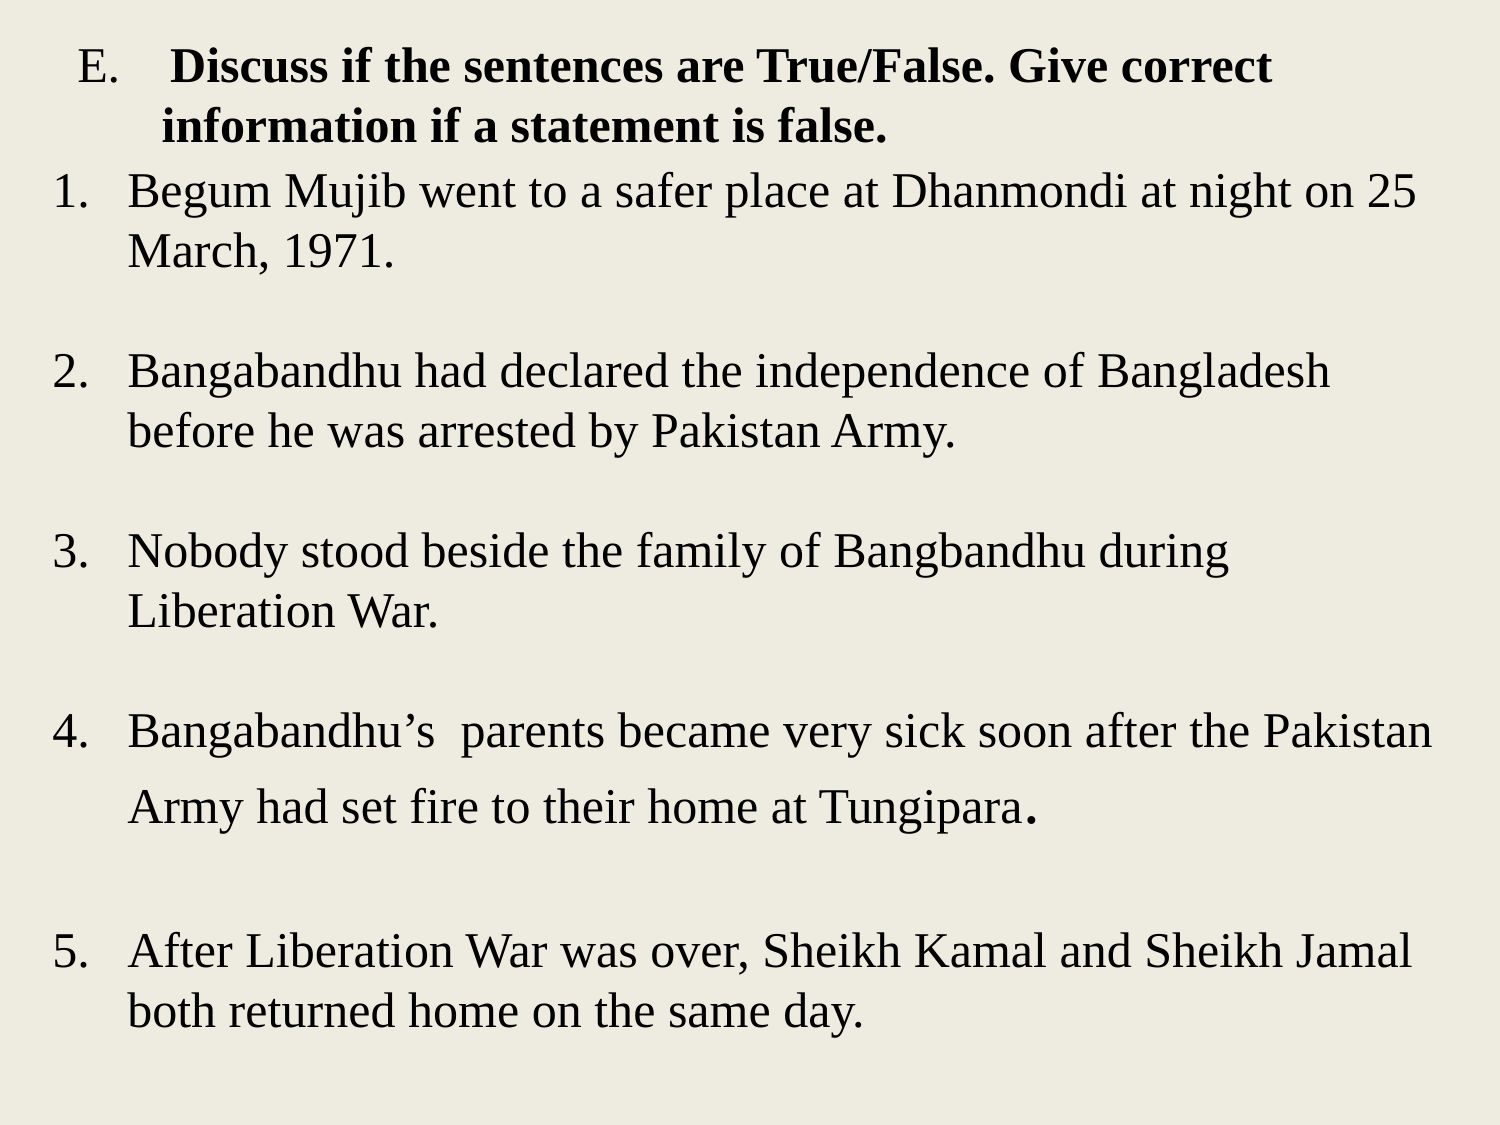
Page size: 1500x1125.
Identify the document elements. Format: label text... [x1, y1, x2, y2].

text_box Begum Mujib went to a safer place at Dhanmondi at night on 25 March, 1971. Bangabandhu had declared the independence of Bangladesh before he was arrested by Pakistan Army. Nobody stood beside the family of Bangbandhu during Liberation War. Bangabandhu’s parents became very sick soon after the Pakistan Army had set fire to their home at Tungipara. After Liberation War was over, Sheikh Kamal and Sheikh Jamal both returned home on the same day. [37, 149, 1450, 1125]
text_box E. Discuss if the sentences are True/False. Give correct information if a statement is false. [62, 24, 1300, 149]
